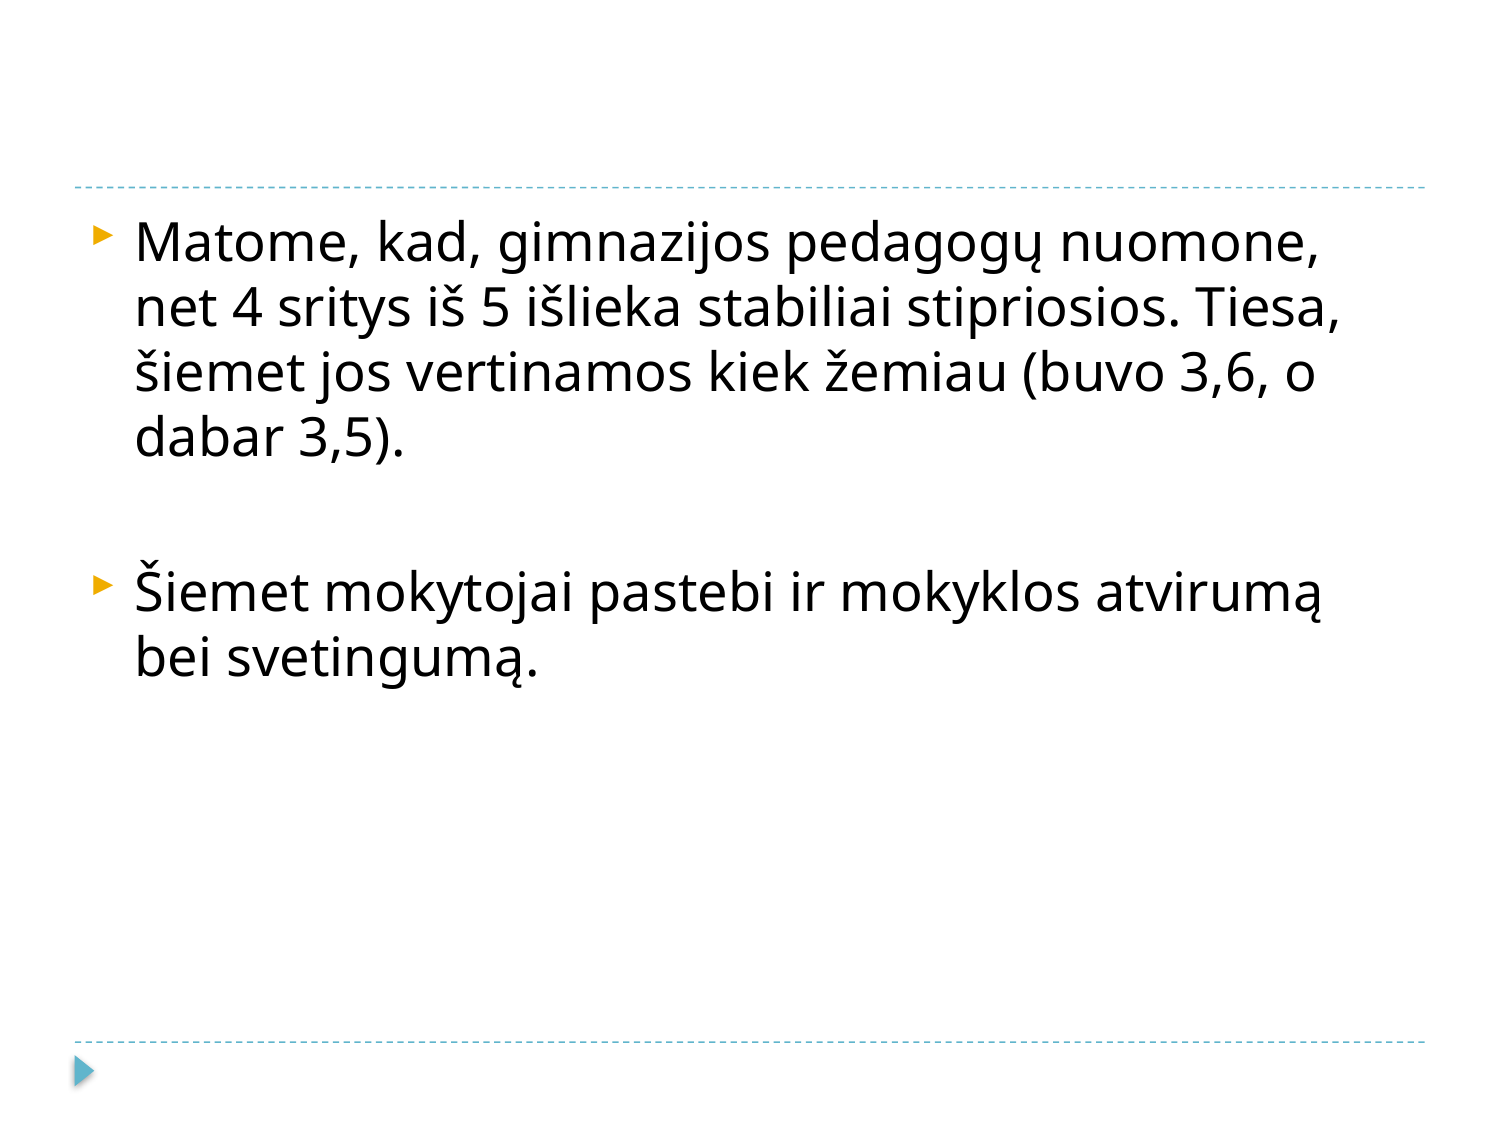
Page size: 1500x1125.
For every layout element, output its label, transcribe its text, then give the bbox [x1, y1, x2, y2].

list Matome, kad, gimnazijos pedagogų nuomone, net 4 sritys iš 5 išlieka stabiliai stipriosios. Tiesa, šiemet jos vertinamos kiek žemiau (buvo 3,6, o dabar 3,5). Šiemet mokytojai pastebi ir mokyklos atvirumą bei svetingumą. [75, 200, 1425, 1010]
